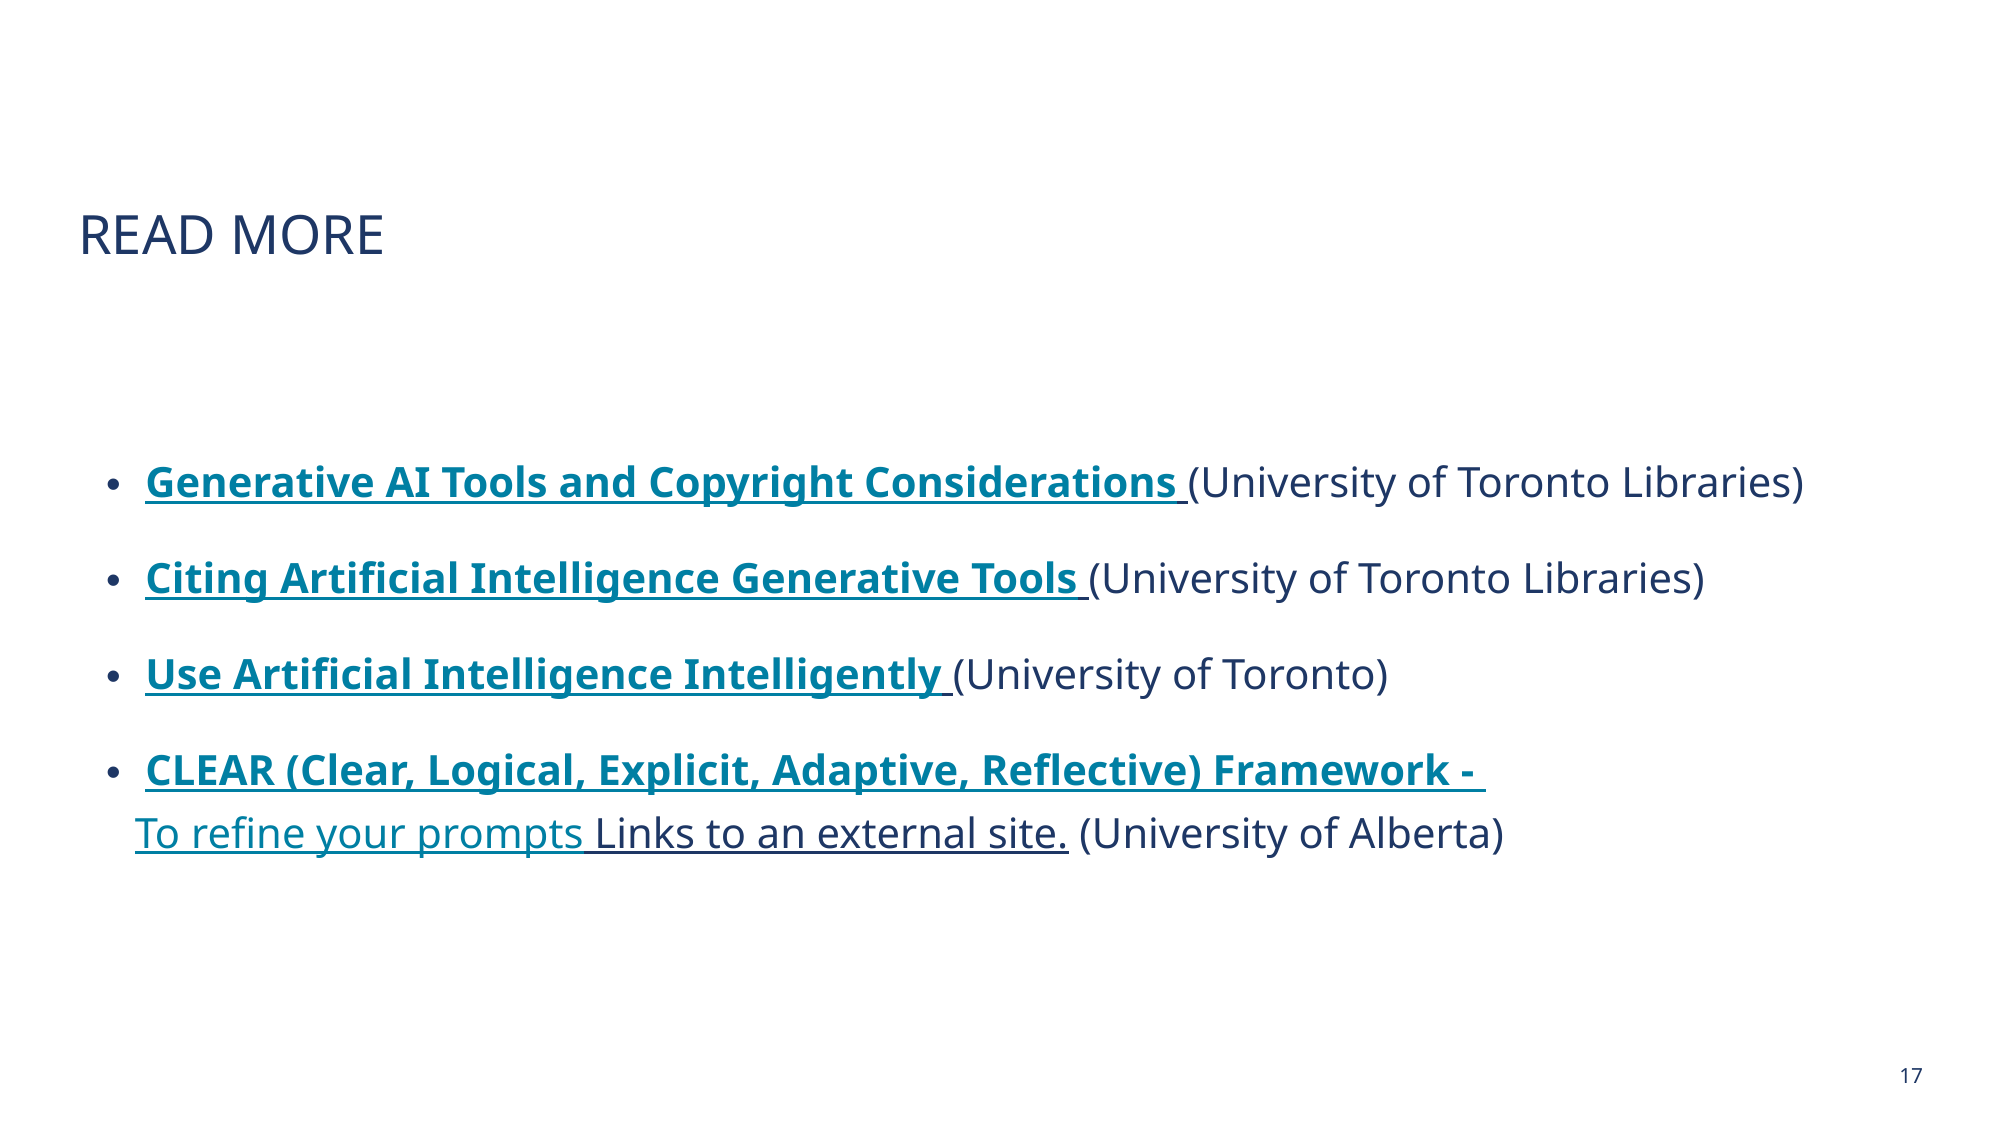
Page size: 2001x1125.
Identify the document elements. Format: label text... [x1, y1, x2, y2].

slide_number 17 [1820, 1055, 1938, 1098]
list Generative AI Tools and Copyright Considerations (University of Toronto Libraries) Citing Artificial Intelligence Generative Tools (University of Toronto Libraries) Use Artificial Intelligence Intelligently (University of Toronto) CLEAR (Clear, Logical, Explicit, Adaptive, Reflective) Framework - To refine your prompts Links to an external site. (University of Alberta) [91, 442, 1910, 1125]
title Read more [63, 199, 1939, 363]
